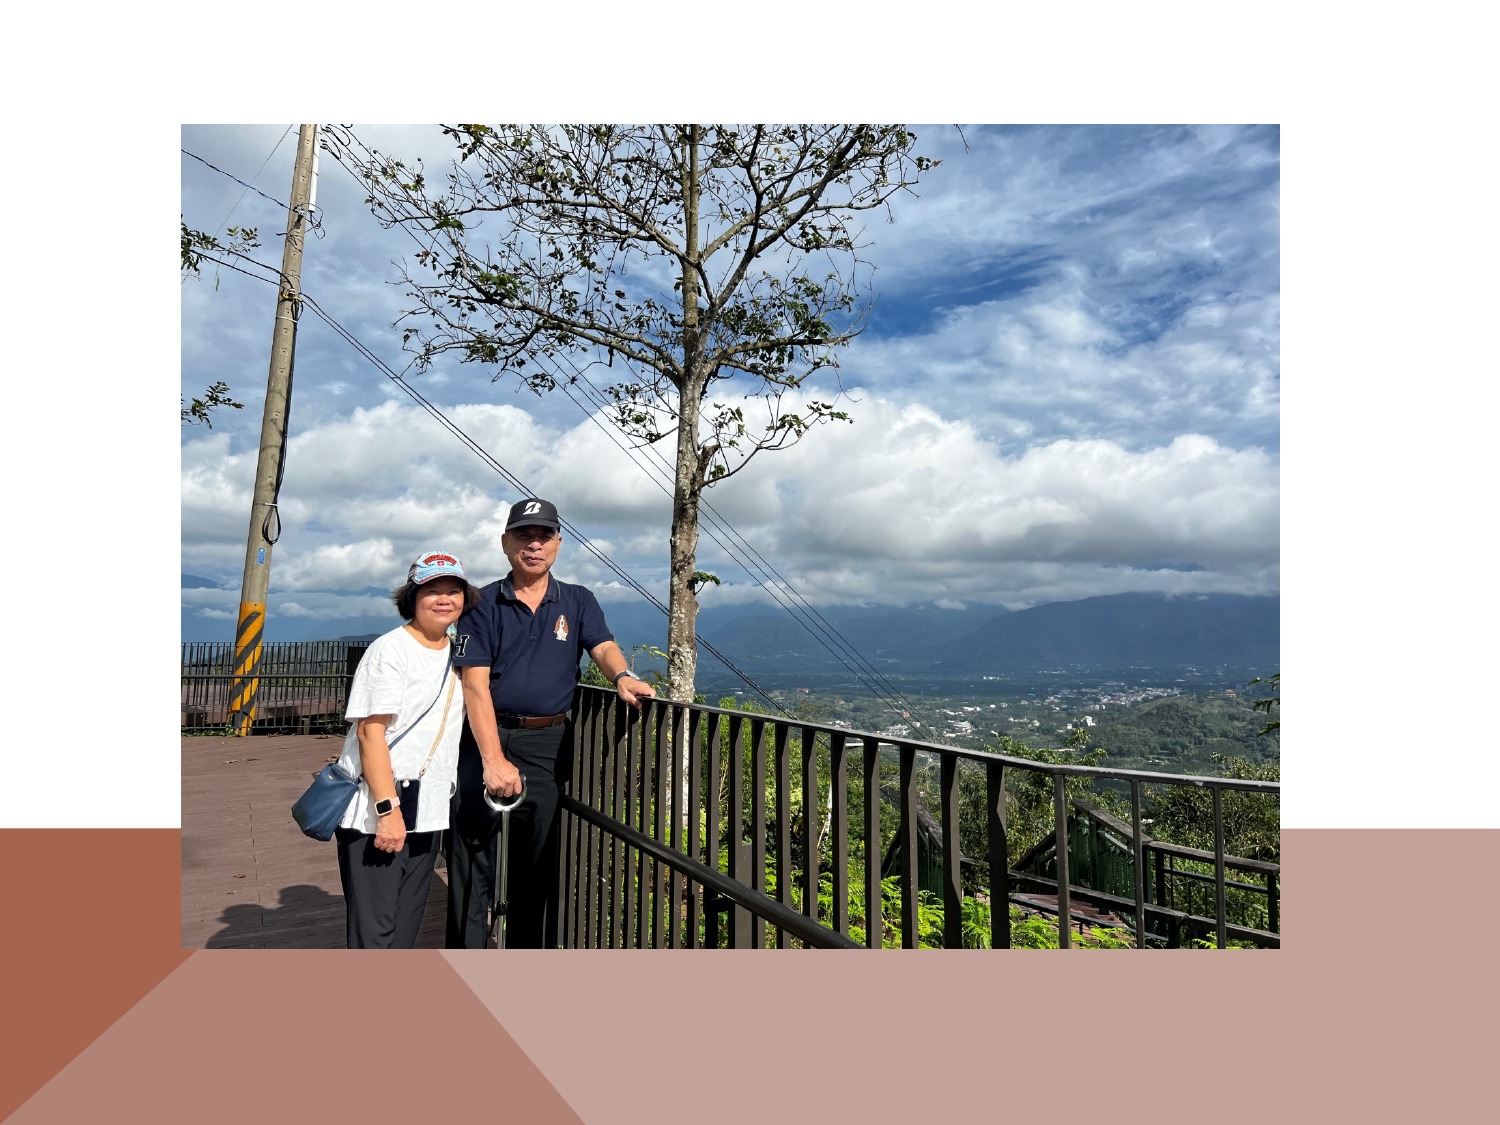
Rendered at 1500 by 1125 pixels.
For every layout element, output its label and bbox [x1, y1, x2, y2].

picture [180, 124, 1280, 949]
